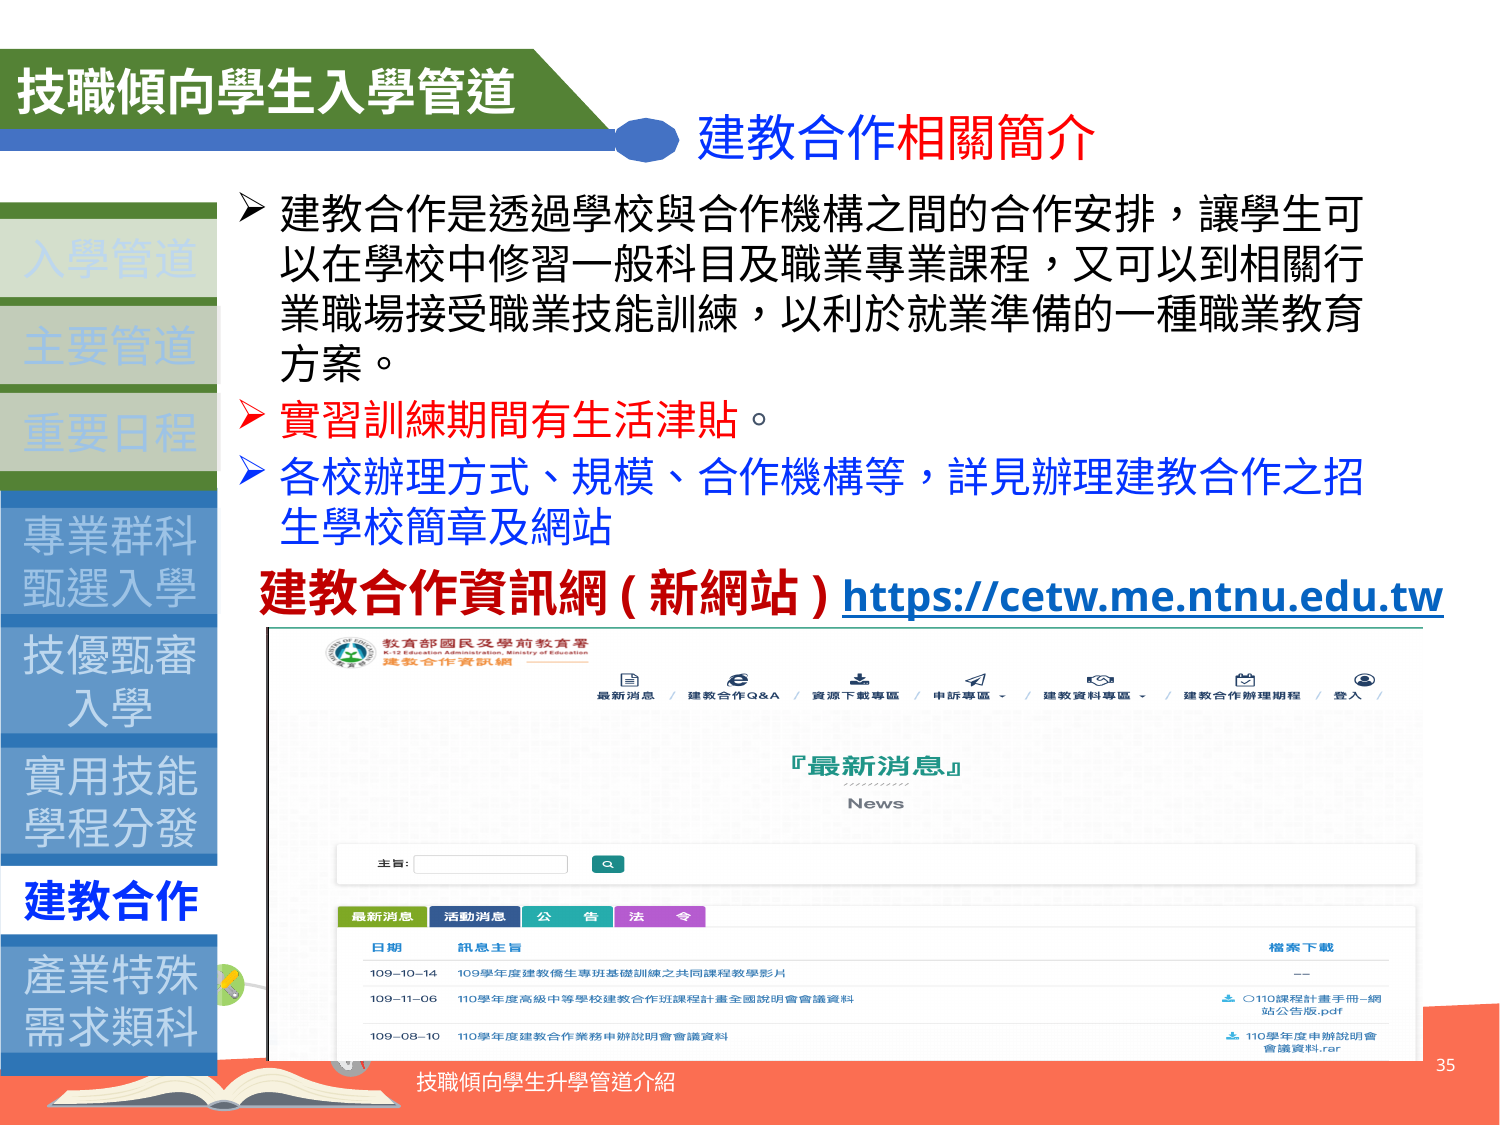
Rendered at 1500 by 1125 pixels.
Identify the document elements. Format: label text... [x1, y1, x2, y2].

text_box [0, 202, 222, 491]
slide_number 35 [1388, 1024, 1471, 1108]
text_box 建教合作資訊網(新網站) https://cetw.me.ntnu.edu.tw [243, 536, 1461, 655]
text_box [0, 487, 223, 1077]
picture [266, 627, 1423, 1061]
text_box 建教合作是透過學校與合作機構之間的合作安排，讓學生可以在學校中修習一般科目及職業專業課程，又可以到相關行業職場接受職業技能訓練，以利於就業準備的一種職業教育方案。 實習訓練期間有生活津貼。 各校辦理方式、規模、合作機構等，詳見辦理建教合作之招生學校簡章及網站 [220, 180, 1420, 1089]
text_box 建教合作相關簡介 [696, 106, 1435, 167]
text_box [0, 48, 646, 141]
